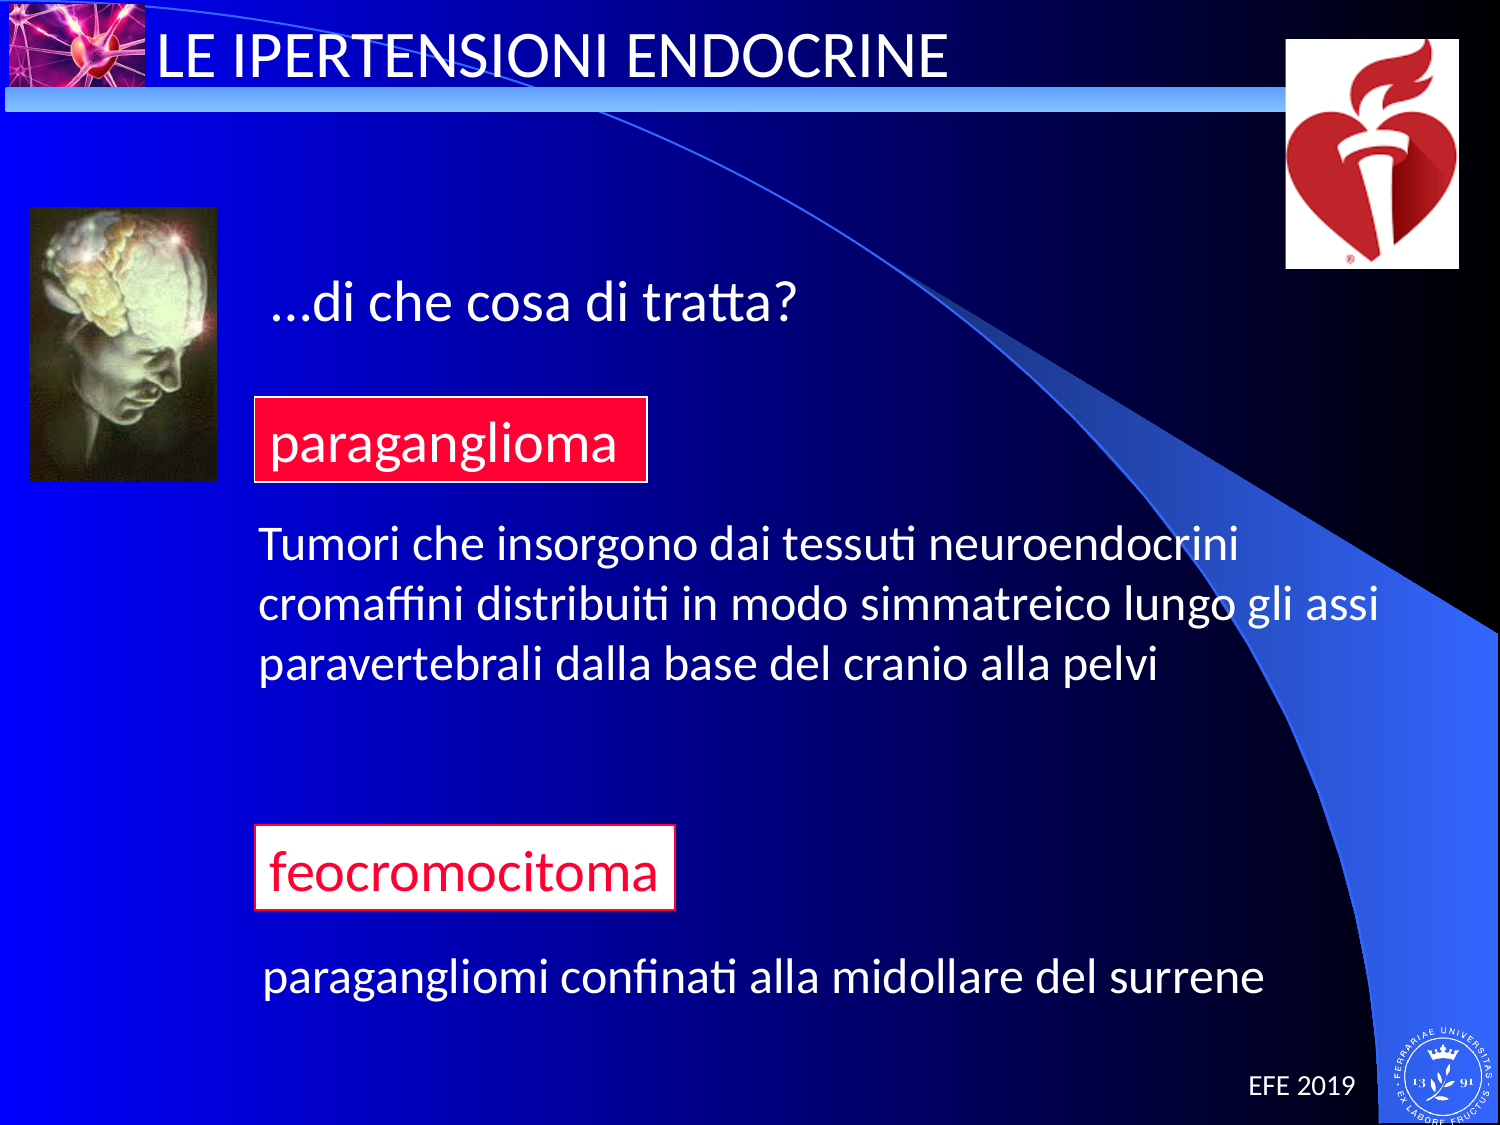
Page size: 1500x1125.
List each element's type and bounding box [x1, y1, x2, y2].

text_box [5, 0, 1500, 1125]
